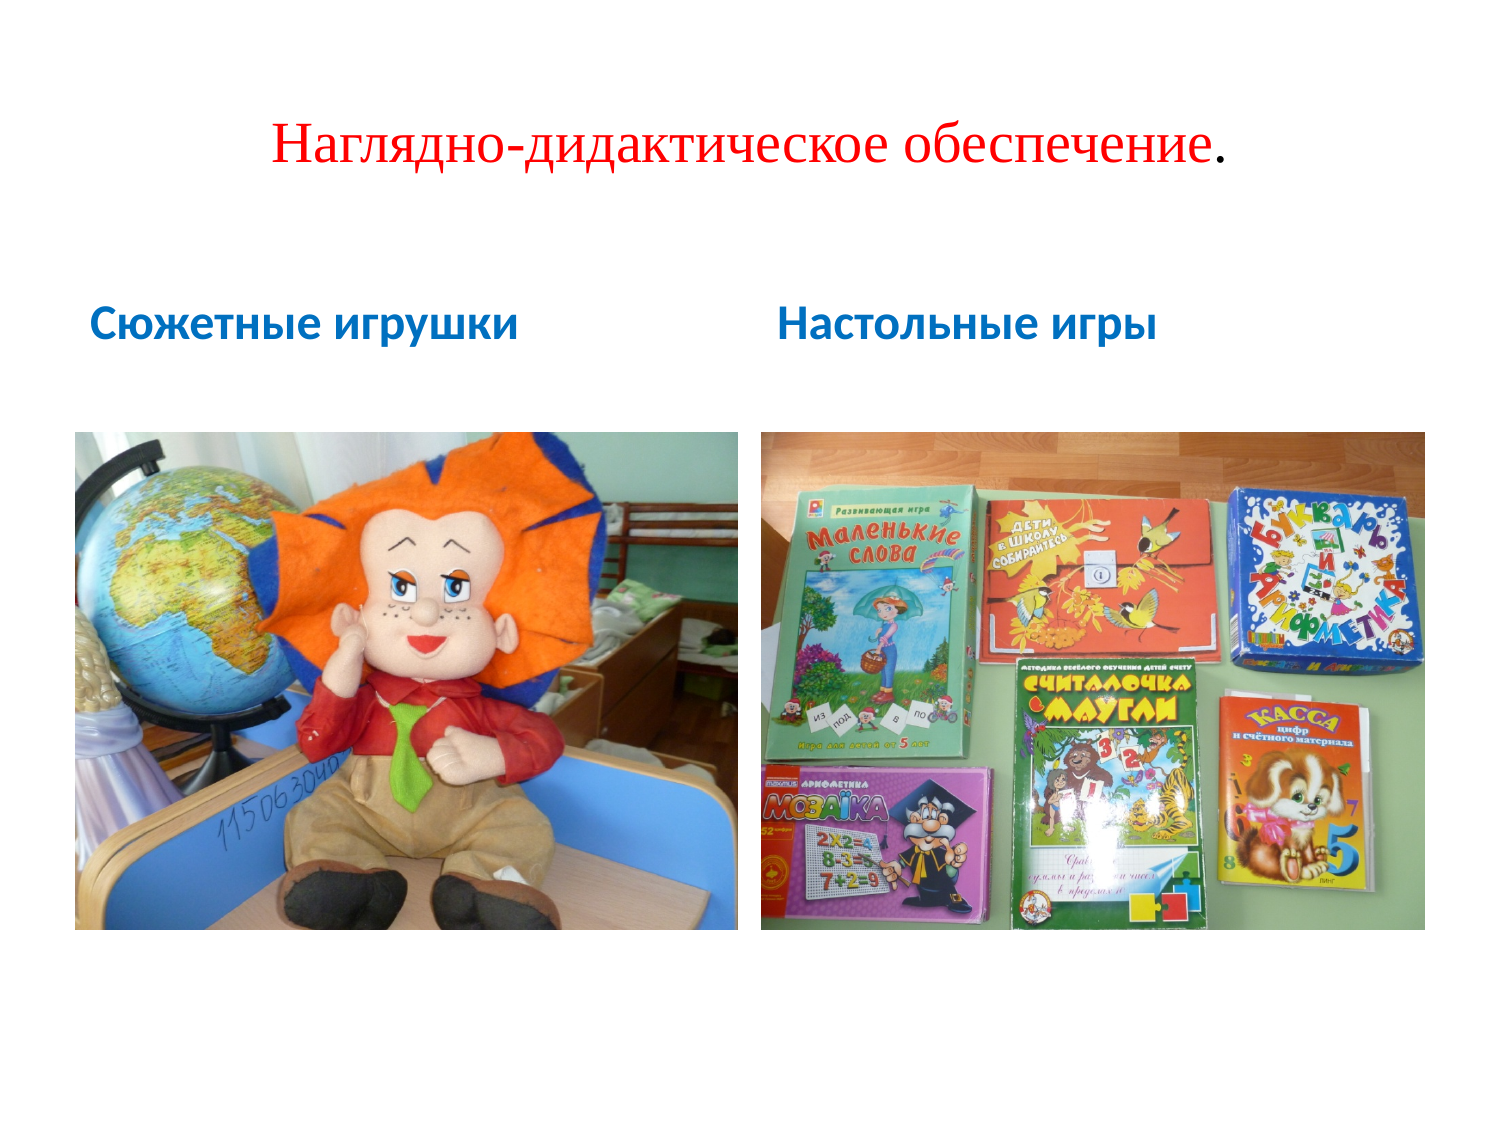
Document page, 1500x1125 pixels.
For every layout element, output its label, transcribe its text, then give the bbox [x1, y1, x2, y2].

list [74, 432, 738, 930]
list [761, 431, 1426, 930]
list Настольные игры [761, 251, 1425, 357]
list Сюжетные игрушки [75, 251, 738, 357]
title Наглядно-дидактическое обеспечение. [75, 45, 1425, 233]
